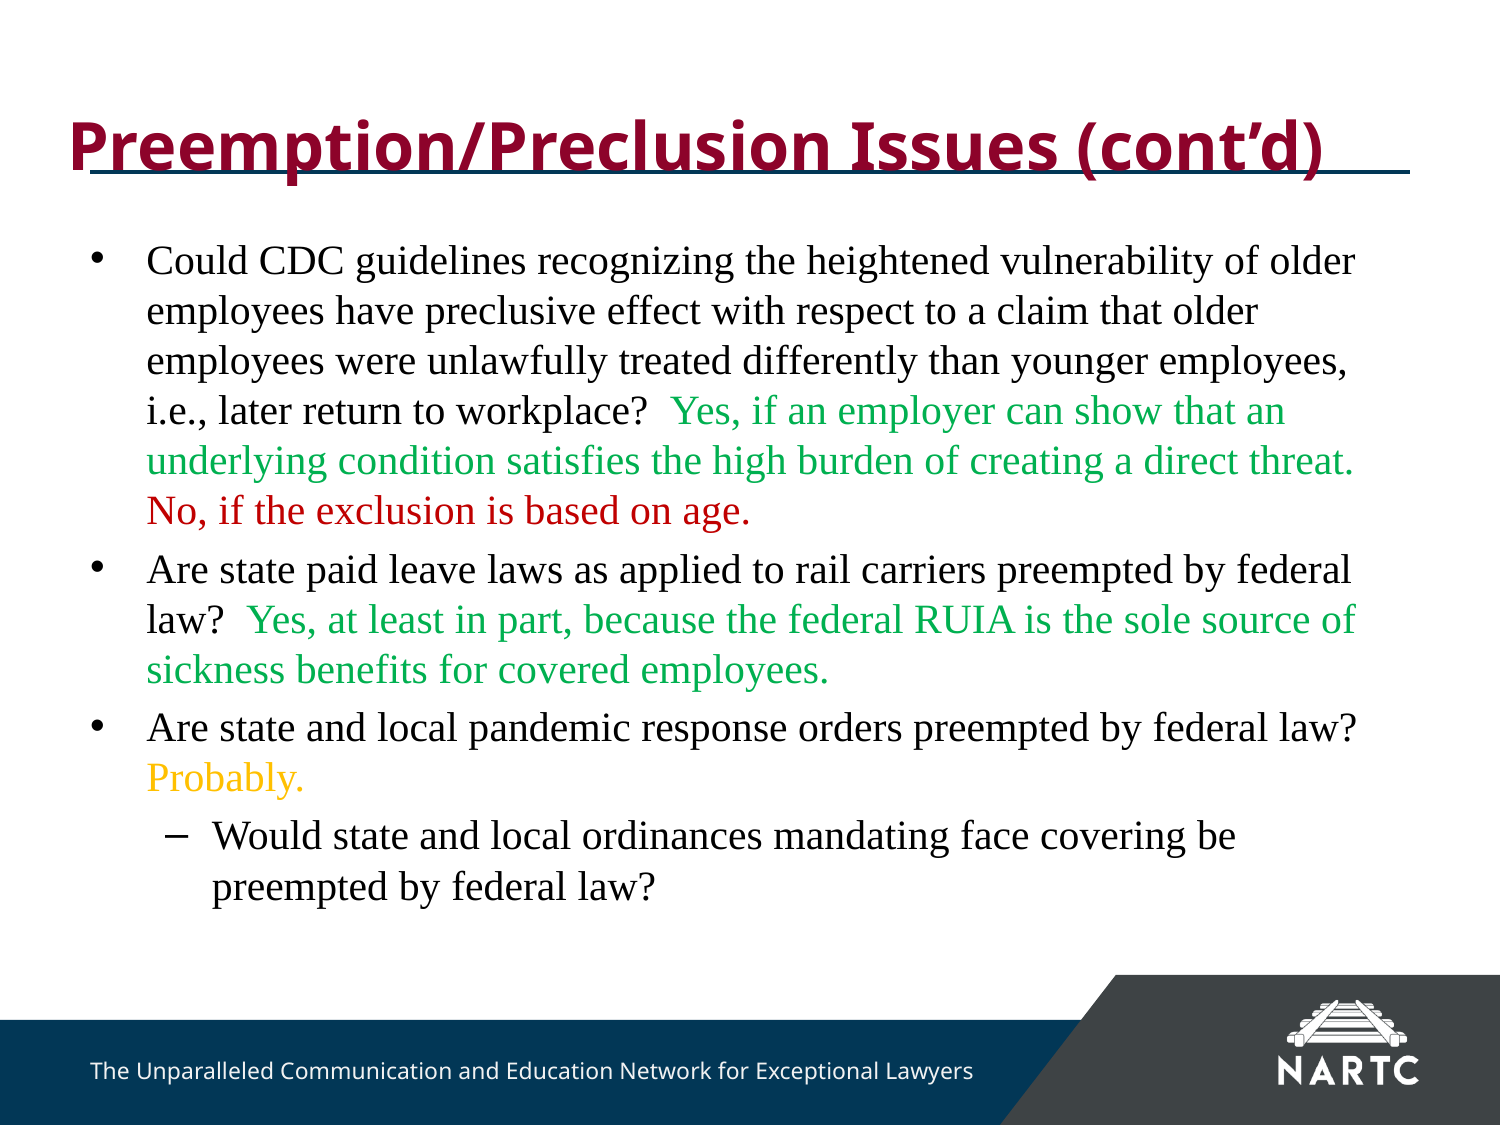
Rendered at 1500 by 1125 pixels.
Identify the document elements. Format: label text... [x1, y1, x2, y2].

title Preemption/Preclusion Issues (cont’d) [21, 85, 1372, 203]
picture [1275, 992, 1425, 1040]
footer The Unparalleled Communication and Education Network for Exceptional Lawyers [75, 1040, 1488, 1100]
list Could CDC guidelines recognizing the heightened vulnerability of older employees have preclusive effect with respect to a claim that older employees were unlawfully treated differently than younger employees, i.e., later return to workplace? Yes, if an employer can show that an underlying condition satisfies the high burden of creating a direct threat. No, if the exclusion is based on age. Are state paid leave laws as applied to rail carriers preempted by federal law? Yes, at least in part, because the federal RUIA is the sole source of sickness benefits for covered employees. Are state and local pandemic response orders preempted by federal law? Probably. Would state and local ordinances mandating face covering be preempted by federal law? [75, 224, 1425, 968]
